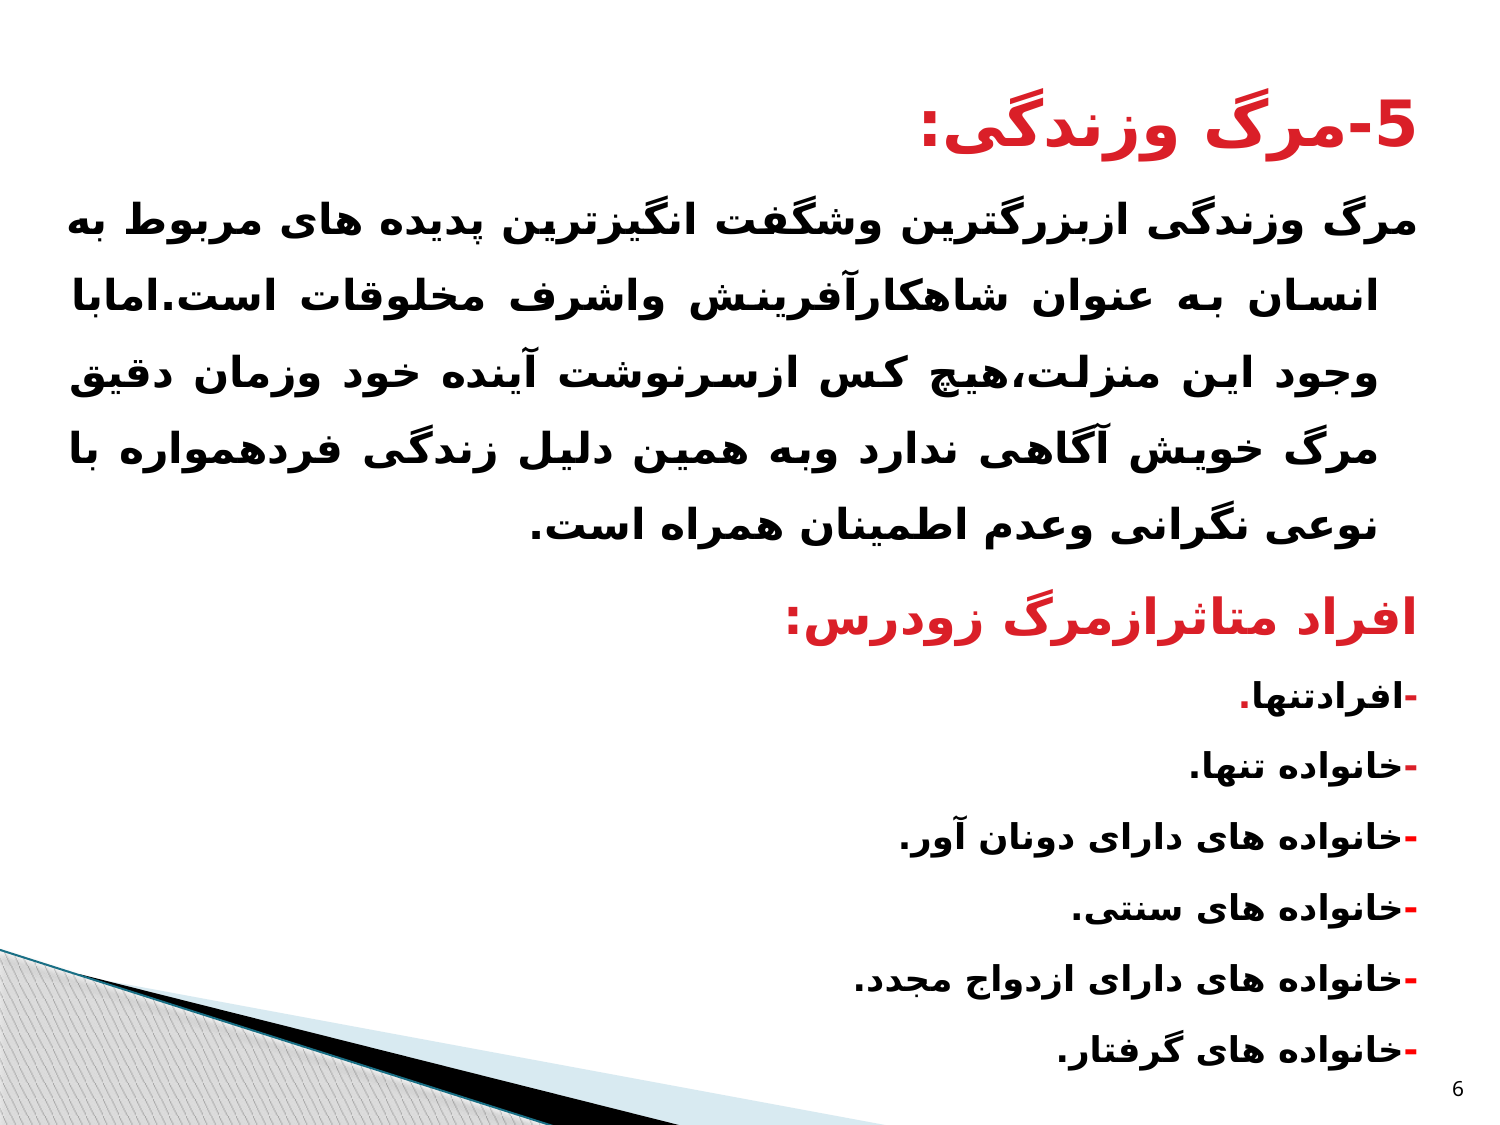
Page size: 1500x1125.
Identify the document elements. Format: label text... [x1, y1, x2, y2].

slide_number 6 [1418, 1051, 1479, 1112]
list 5-مرگ وزندگی: مرگ وزندگی ازبزرگترین وشگفت انگیزترین پدیده های مربوط به انسان به عنوان شاهکارآفرینش واشرف مخلوقات است.امابا وجود این منزلت،هیچ کس ازسرنوشت آینده خود وزمان دقیق مرگ خویش آگاهی ندارد وبه همین دلیل زندگی فردهمواره با نوعی نگرانی وعدم اطمینان همراه است. افراد متاثرازمرگ زودرس: -افرادتنها. -خانواده تنها. -خانواده های دارای دونان آور. -خانواده های سنتی. -خانواده های دارای ازدواج مجدد. -خانواده های گرفتار. [50, 37, 1450, 1088]
